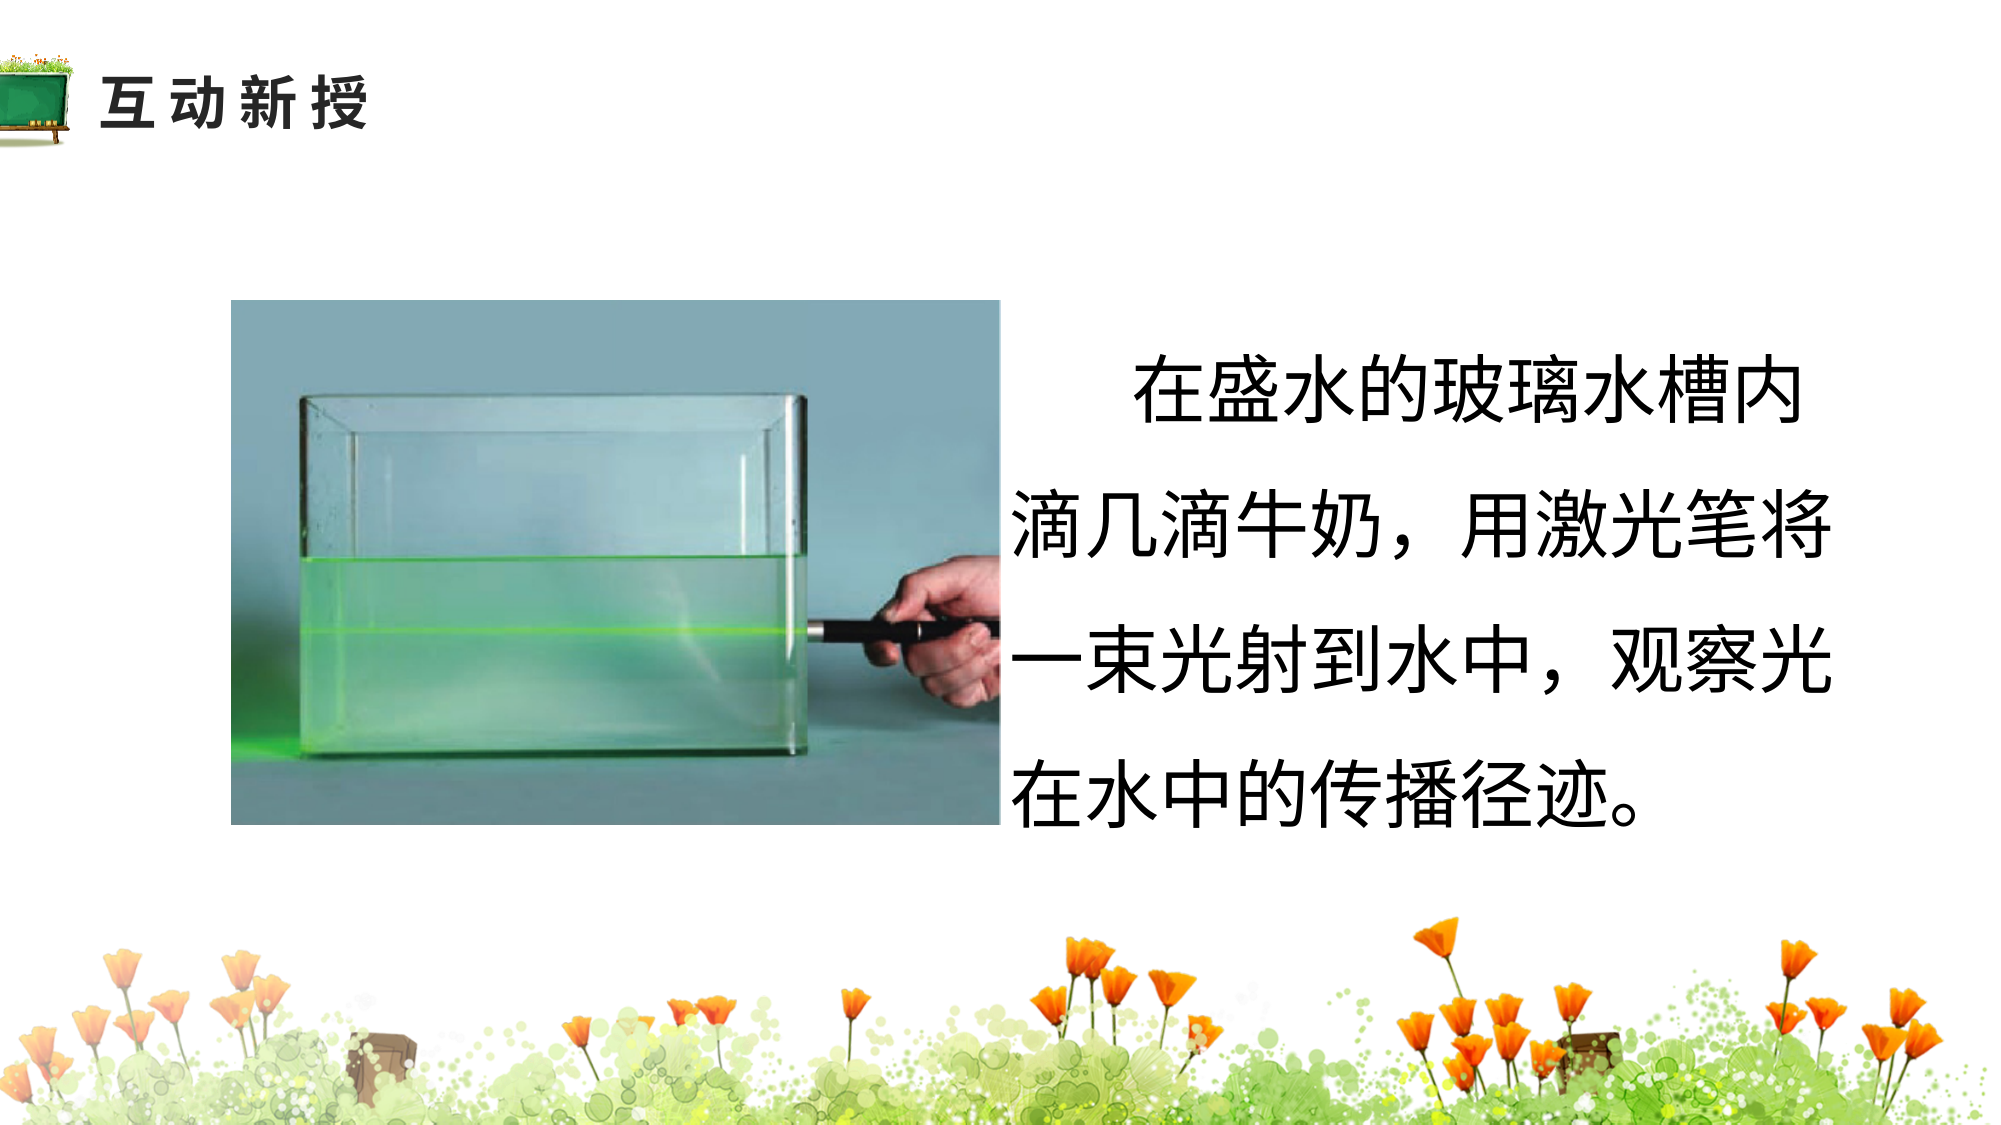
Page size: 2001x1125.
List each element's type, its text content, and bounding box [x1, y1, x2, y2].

picture [0, 38, 74, 163]
text_box 互动新授 [60, 59, 407, 144]
picture [231, 300, 1002, 825]
picture [0, 906, 2001, 1125]
text_box 在盛水的玻璃水槽内滴几滴牛奶，用激光笔将一束光射到水中，观察光在水中的传播径迹。 [994, 290, 1871, 846]
